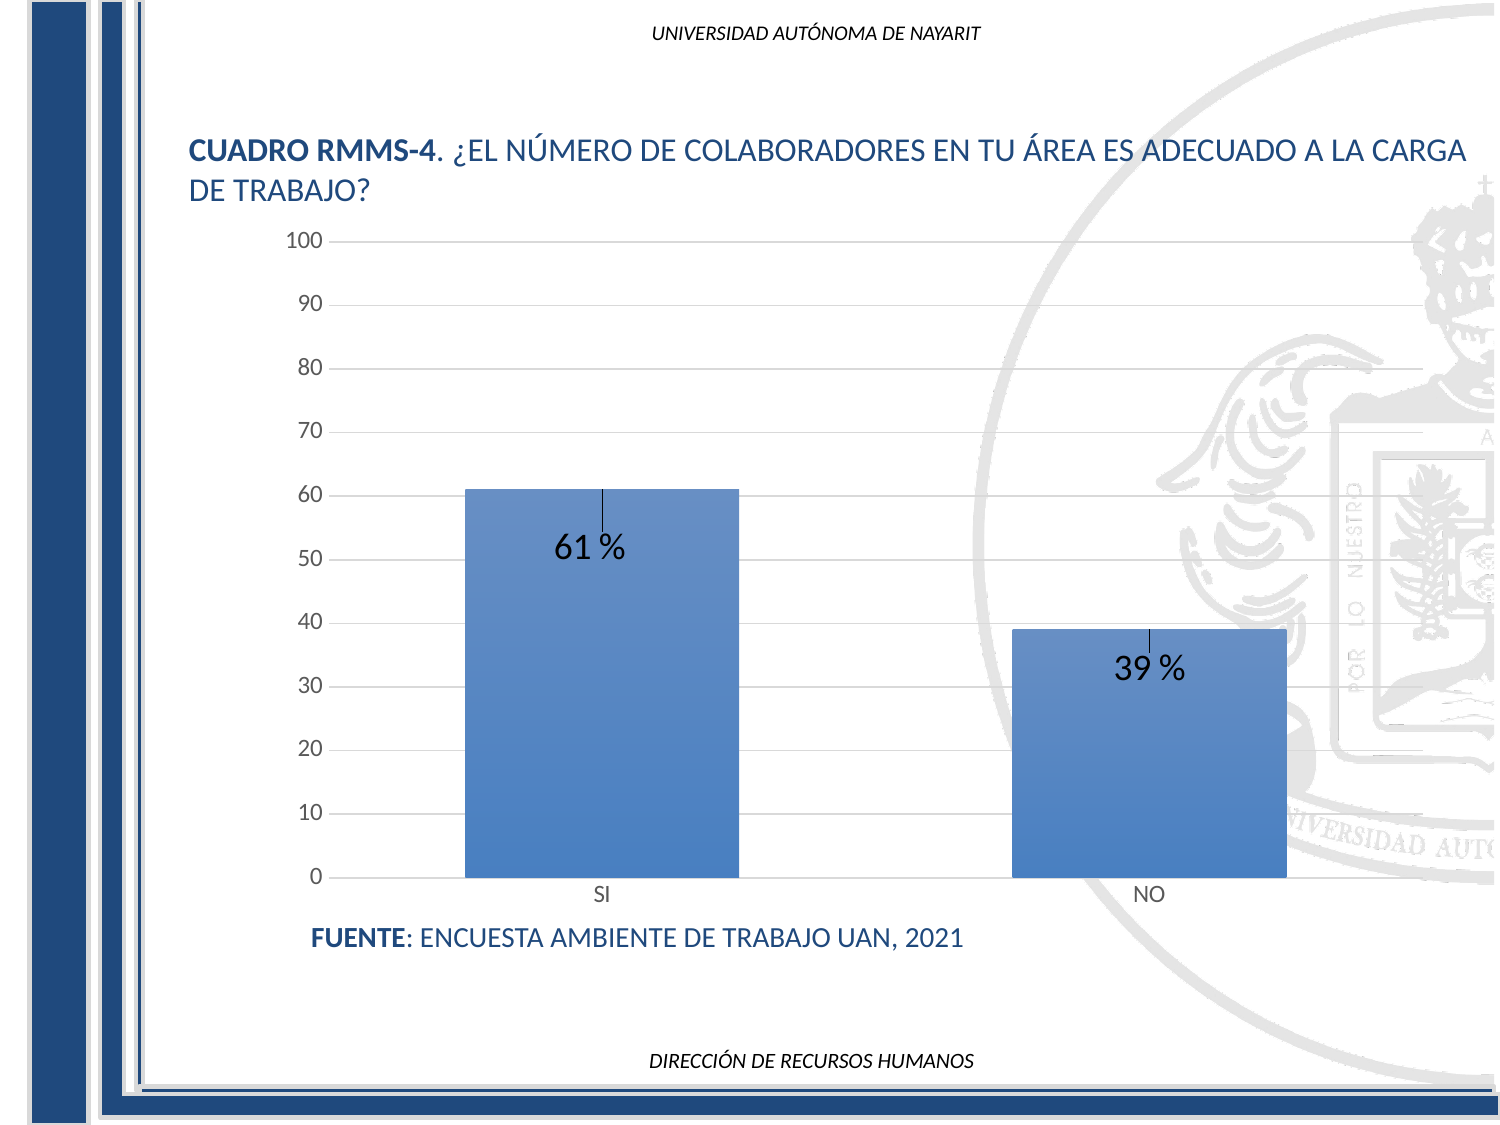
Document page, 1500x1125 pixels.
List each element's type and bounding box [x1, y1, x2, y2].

text_box [29, 0, 1500, 1125]
chart [261, 214, 1448, 924]
